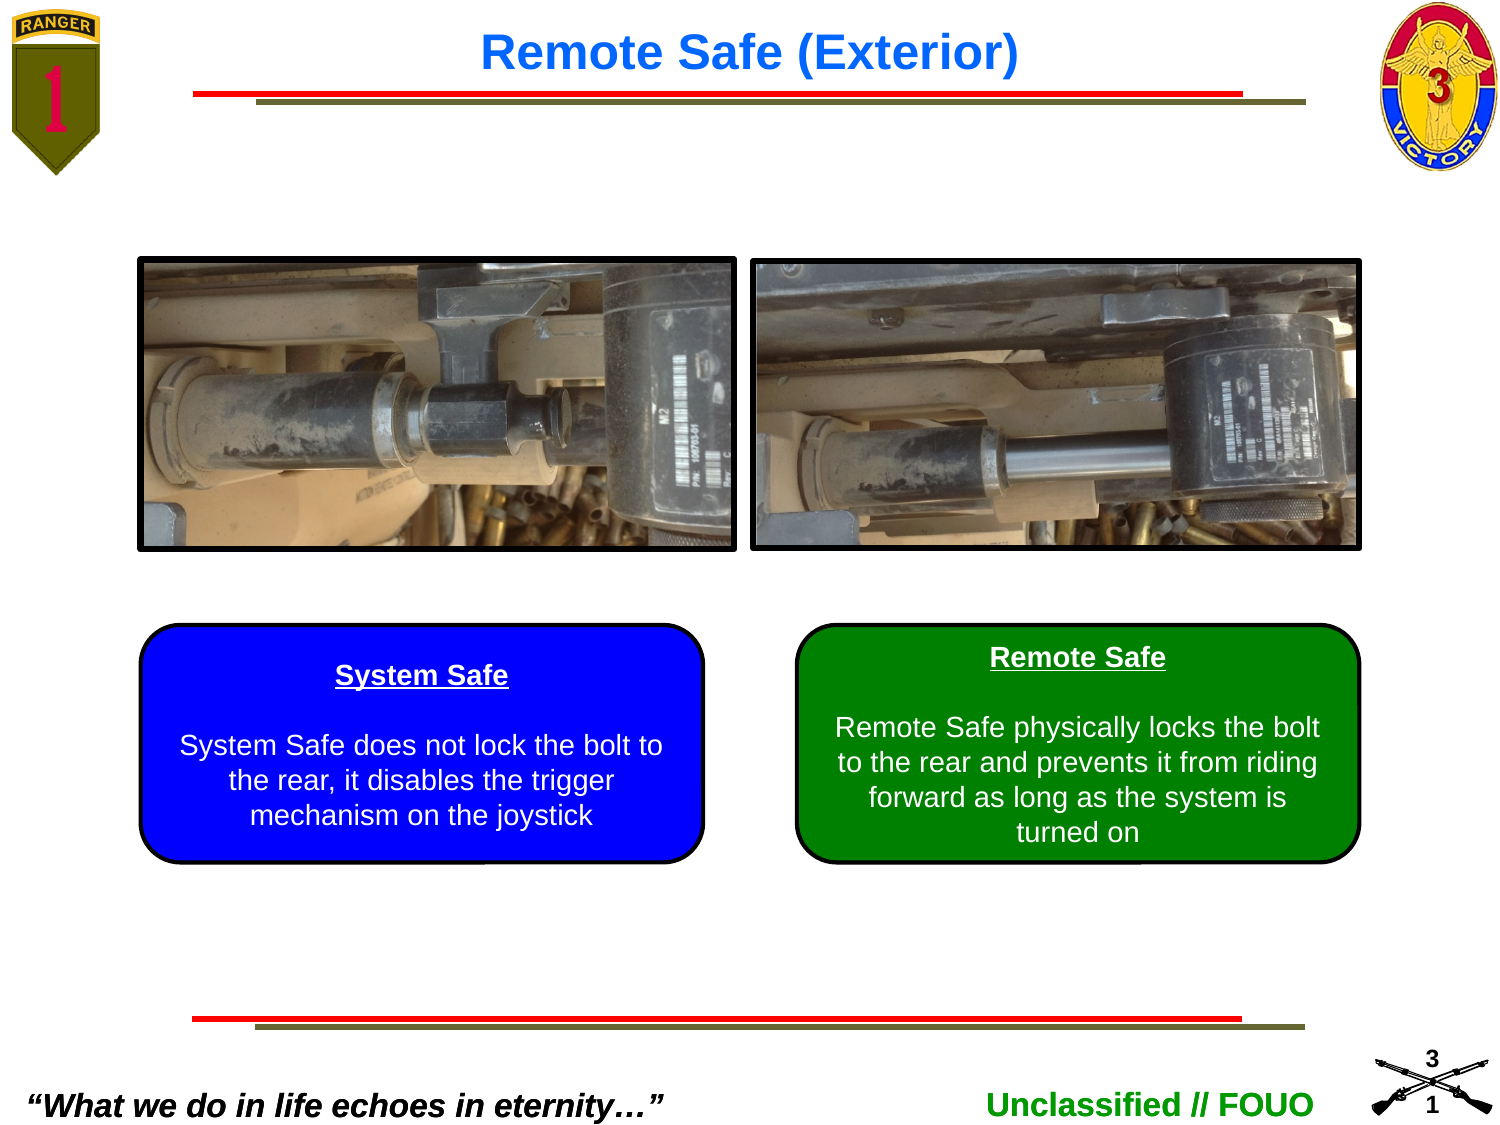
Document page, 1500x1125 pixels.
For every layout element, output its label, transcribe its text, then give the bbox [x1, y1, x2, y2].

text_box [0, 0, 1500, 96]
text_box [143, 262, 1357, 547]
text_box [140, 624, 1360, 863]
picture [1461, 1093, 1491, 1112]
picture [1379, 96, 1498, 172]
picture [12, 96, 100, 176]
text_box Unclassified // FOUO [971, 1076, 1367, 1125]
text_box “What we do in life echoes in eternity…” [10, 1076, 971, 1125]
picture [1373, 1094, 1397, 1113]
text_box Remote Safe (Exterior) [465, 11, 1035, 87]
